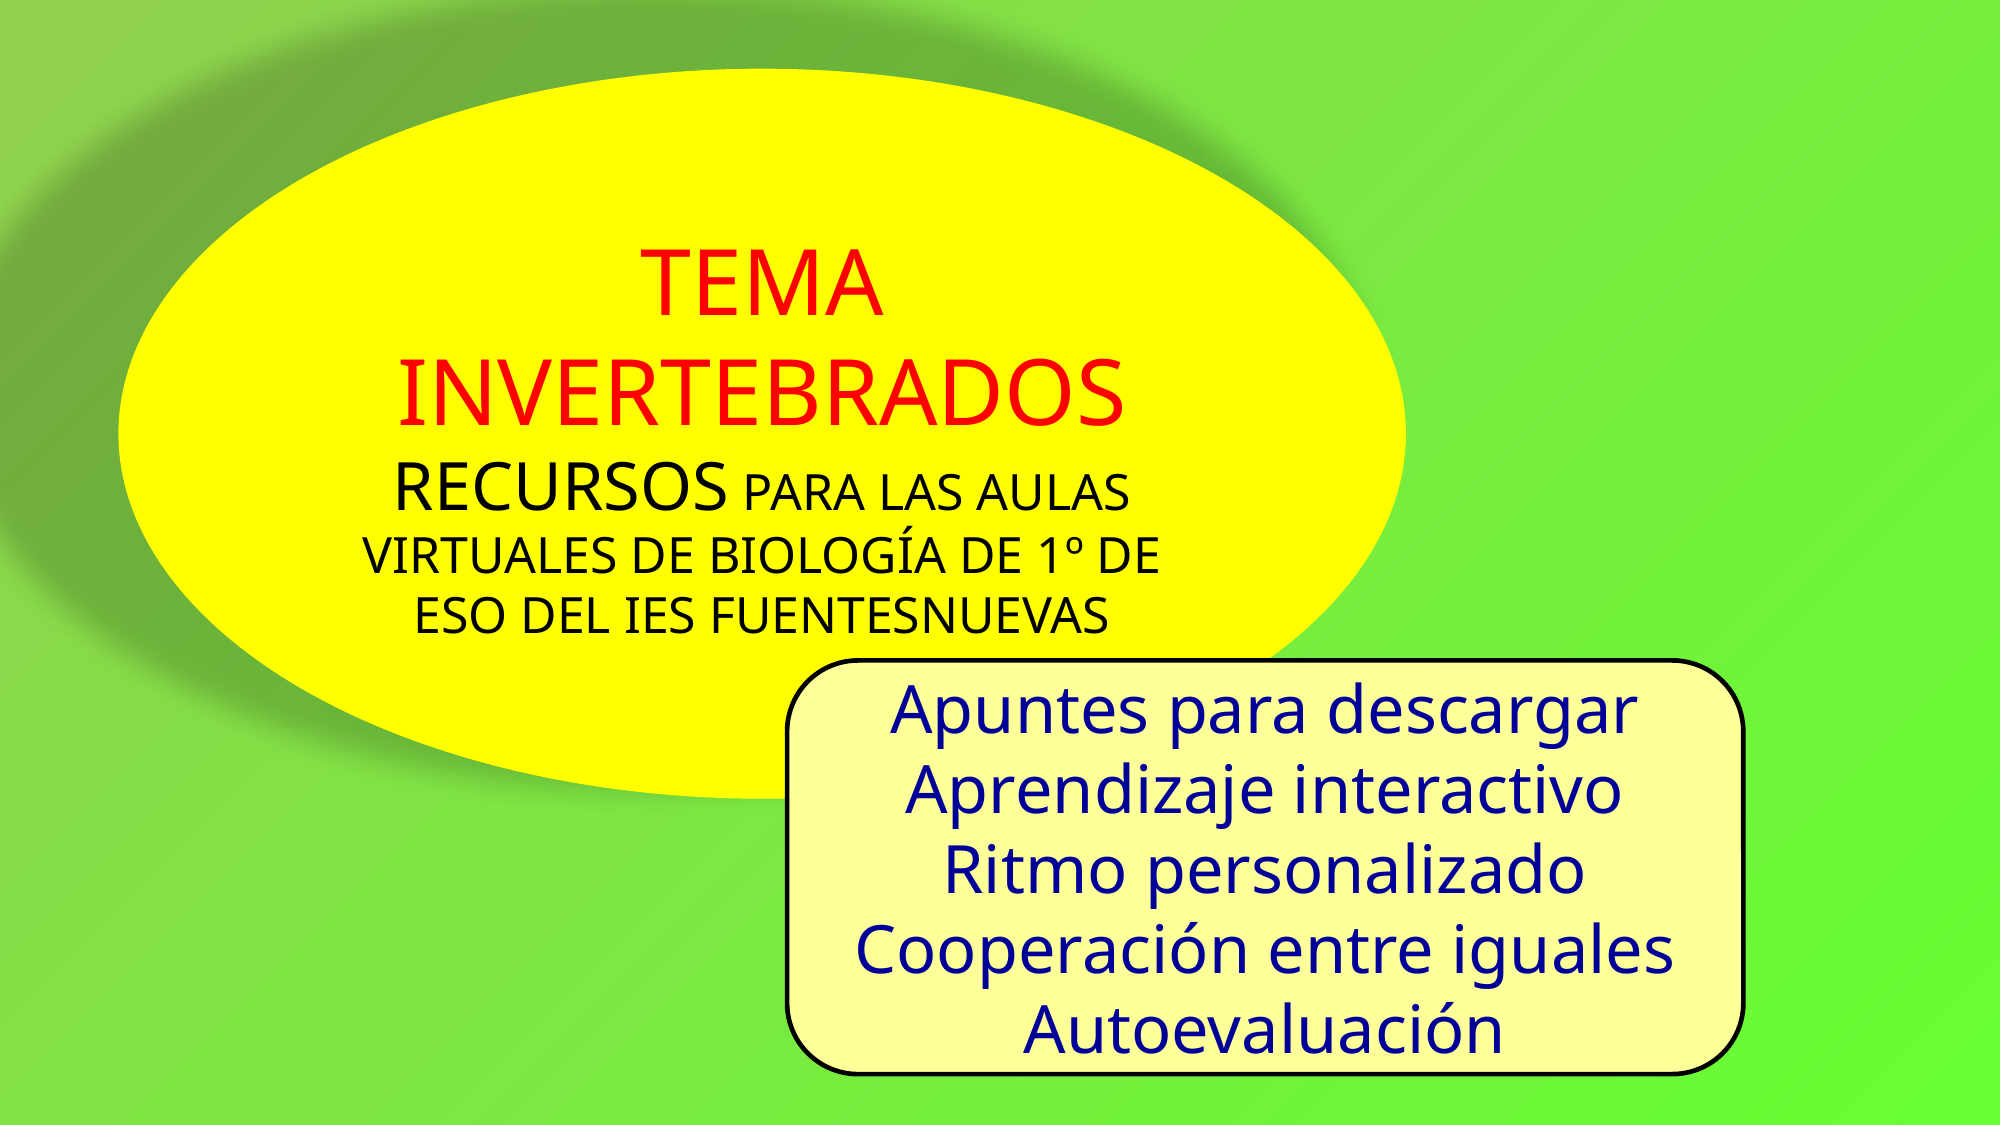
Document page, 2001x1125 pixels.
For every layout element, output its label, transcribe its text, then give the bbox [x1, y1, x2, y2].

text_box Apuntes para descargar Aprendizaje interactivo Ritmo personalizado Cooperación entre iguales Autoevaluación [786, 659, 1745, 1076]
text_box TEMA INVERTEBRADOS RECURSOS PARA LAS AULAS VIRTUALES DE BIOLOGÍA DE 1º DE ESO DEL IES FUENTESNUEVAS [117, 67, 1407, 800]
